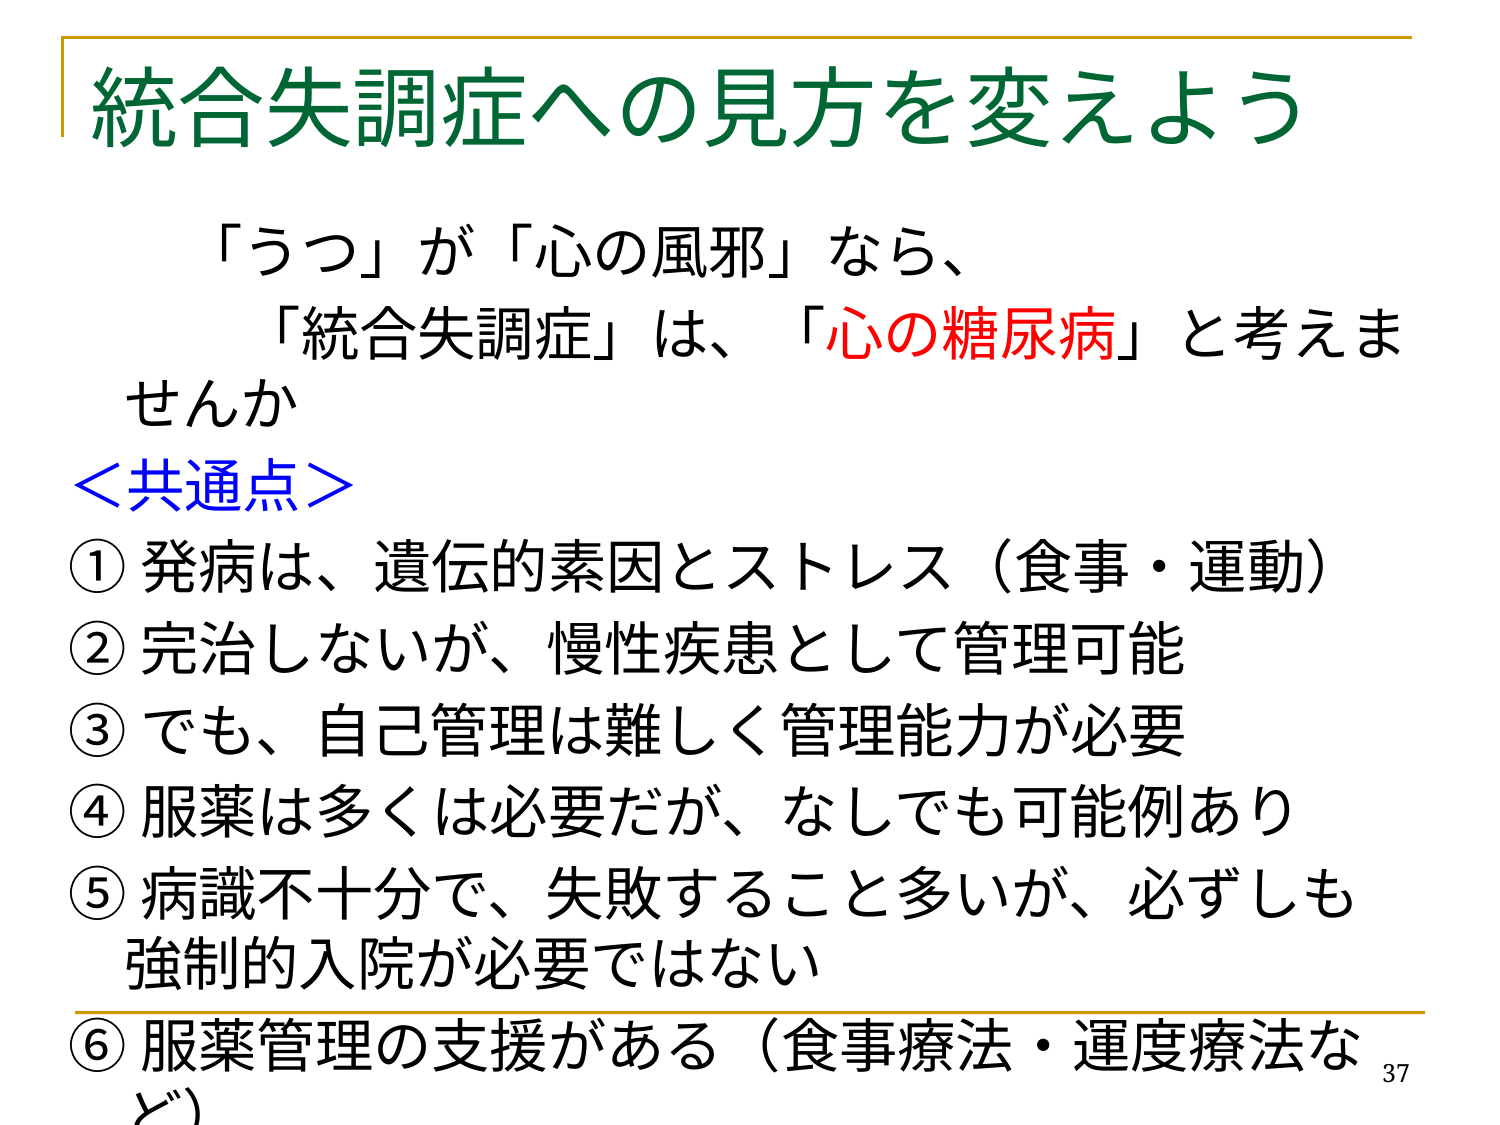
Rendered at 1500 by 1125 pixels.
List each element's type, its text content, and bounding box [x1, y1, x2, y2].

title 統合失調症への見方を変えよう [75, 45, 1500, 233]
slide_number 37 [1074, 1071, 1425, 1100]
list 「うつ」が「心の風邪」なら、 「統合失調症」は、「心の糖尿病」と考えませんか ＜共通点＞ ①発病は、遺伝的素因とストレス（食事・運動） ②完治しないが、慢性疾患として管理可能 ③でも、自己管理は難しく管理能力が必要 ④服薬は多くは必要だが、なしでも可能例あり ⑤病識不十分で、失敗すること多いが、必ずしも強制的入院が必要ではない ⑥服薬管理の支援がある（食事療法・運度療法など） [53, 208, 1425, 1071]
